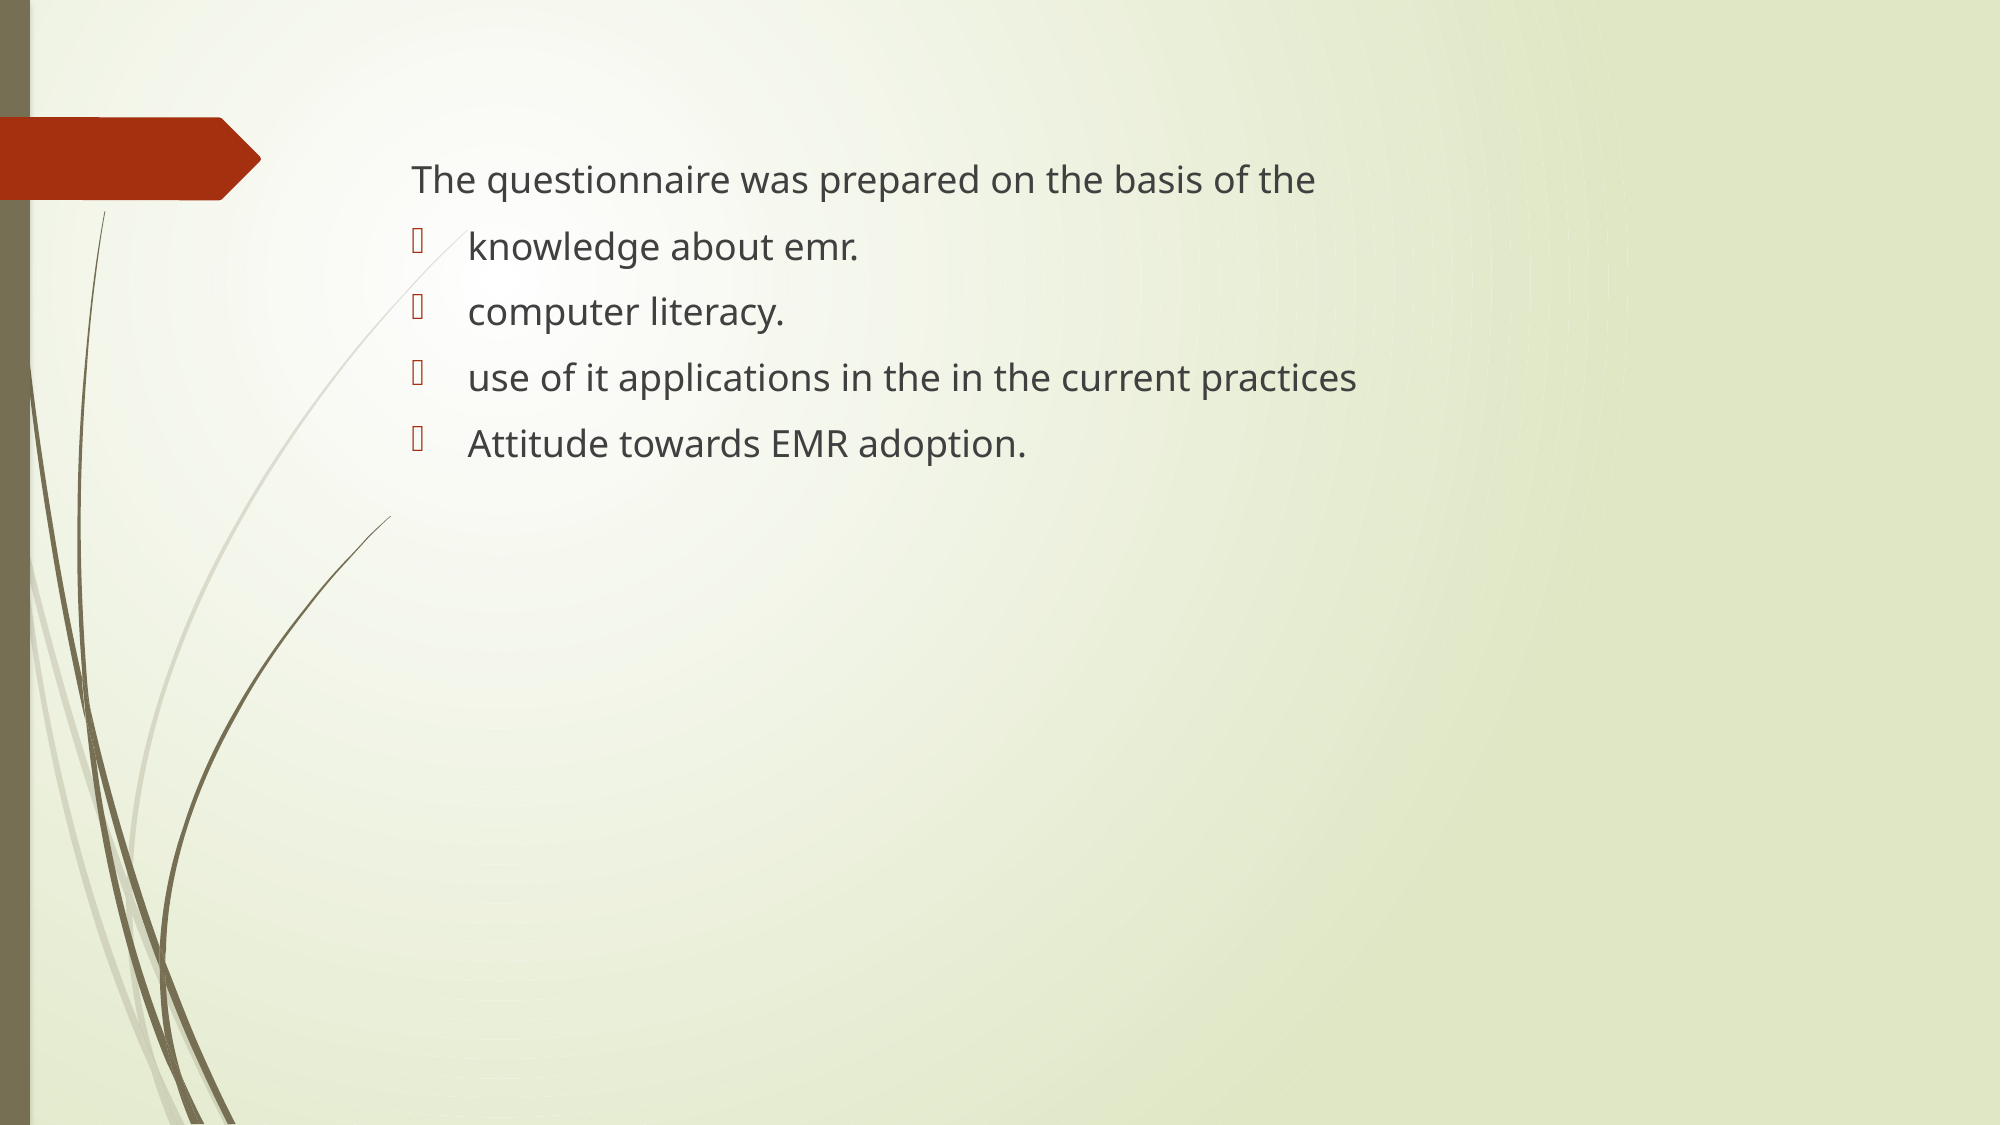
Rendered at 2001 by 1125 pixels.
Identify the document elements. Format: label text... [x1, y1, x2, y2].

list The questionnaire was prepared on the basis of the knowledge about emr. computer literacy. use of it applications in the in the current practices Attitude towards EMR adoption. [396, 149, 1859, 769]
